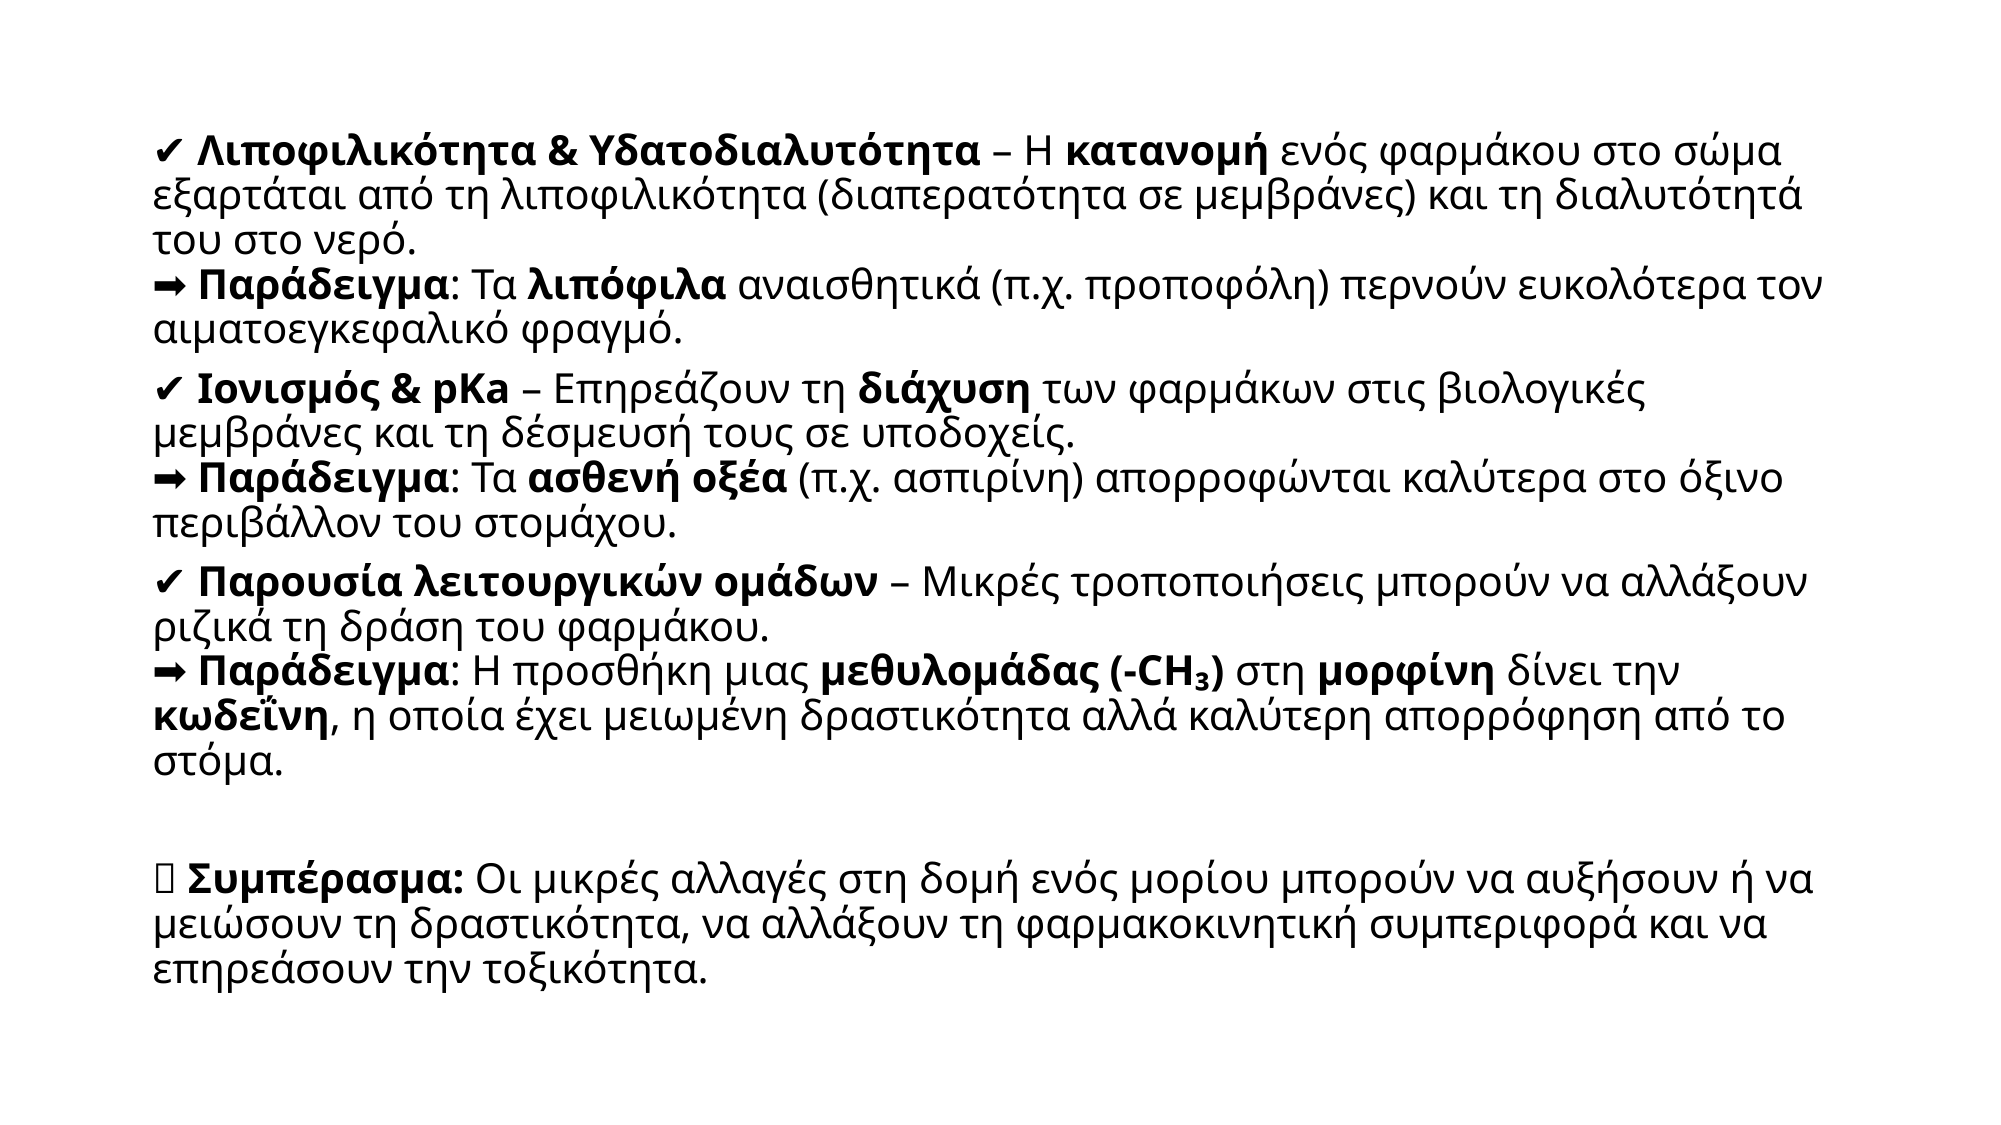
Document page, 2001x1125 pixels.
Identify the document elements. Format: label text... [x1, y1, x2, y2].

list ✔ Λιποφιλικότητα & Υδατοδιαλυτότητα – Η κατανομή ενός φαρμάκου στο σώμα εξαρτάται από τη λιποφιλικότητα (διαπερατότητα σε μεμβράνες) και τη διαλυτότητά του στο νερό. ➡ Παράδειγμα: Τα λιπόφιλα αναισθητικά (π.χ. προποφόλη) περνούν ευκολότερα τον αιματοεγκεφαλικό φραγμό. ✔ Ιονισμός & pKa – Επηρεάζουν τη διάχυση των φαρμάκων στις βιολογικές μεμβράνες και τη δέσμευσή τους σε υποδοχείς. ➡ Παράδειγμα: Τα ασθενή οξέα (π.χ. ασπιρίνη) απορροφώνται καλύτερα στο όξινο περιβάλλον του στομάχου. ✔ Παρουσία λειτουργικών ομάδων – Μικρές τροποποιήσεις μπορούν να αλλάξουν ριζικά τη δράση του φαρμάκου. ➡ Παράδειγμα: Η προσθήκη μιας μεθυλομάδας (-CH₃) στη μορφίνη δίνει την κωδεΐνη, η οποία έχει μειωμένη δραστικότητα αλλά καλύτερη απορρόφηση από το στόμα. 📌 Συμπέρασμα: Οι μικρές αλλαγές στη δομή ενός μορίου μπορούν να αυξήσουν ή να μειώσουν τη δραστικότητα, να αλλάξουν τη φαρμακοκινητική συμπεριφορά και να επηρεάσουν την τοξικότητα. [137, 122, 1863, 1003]
